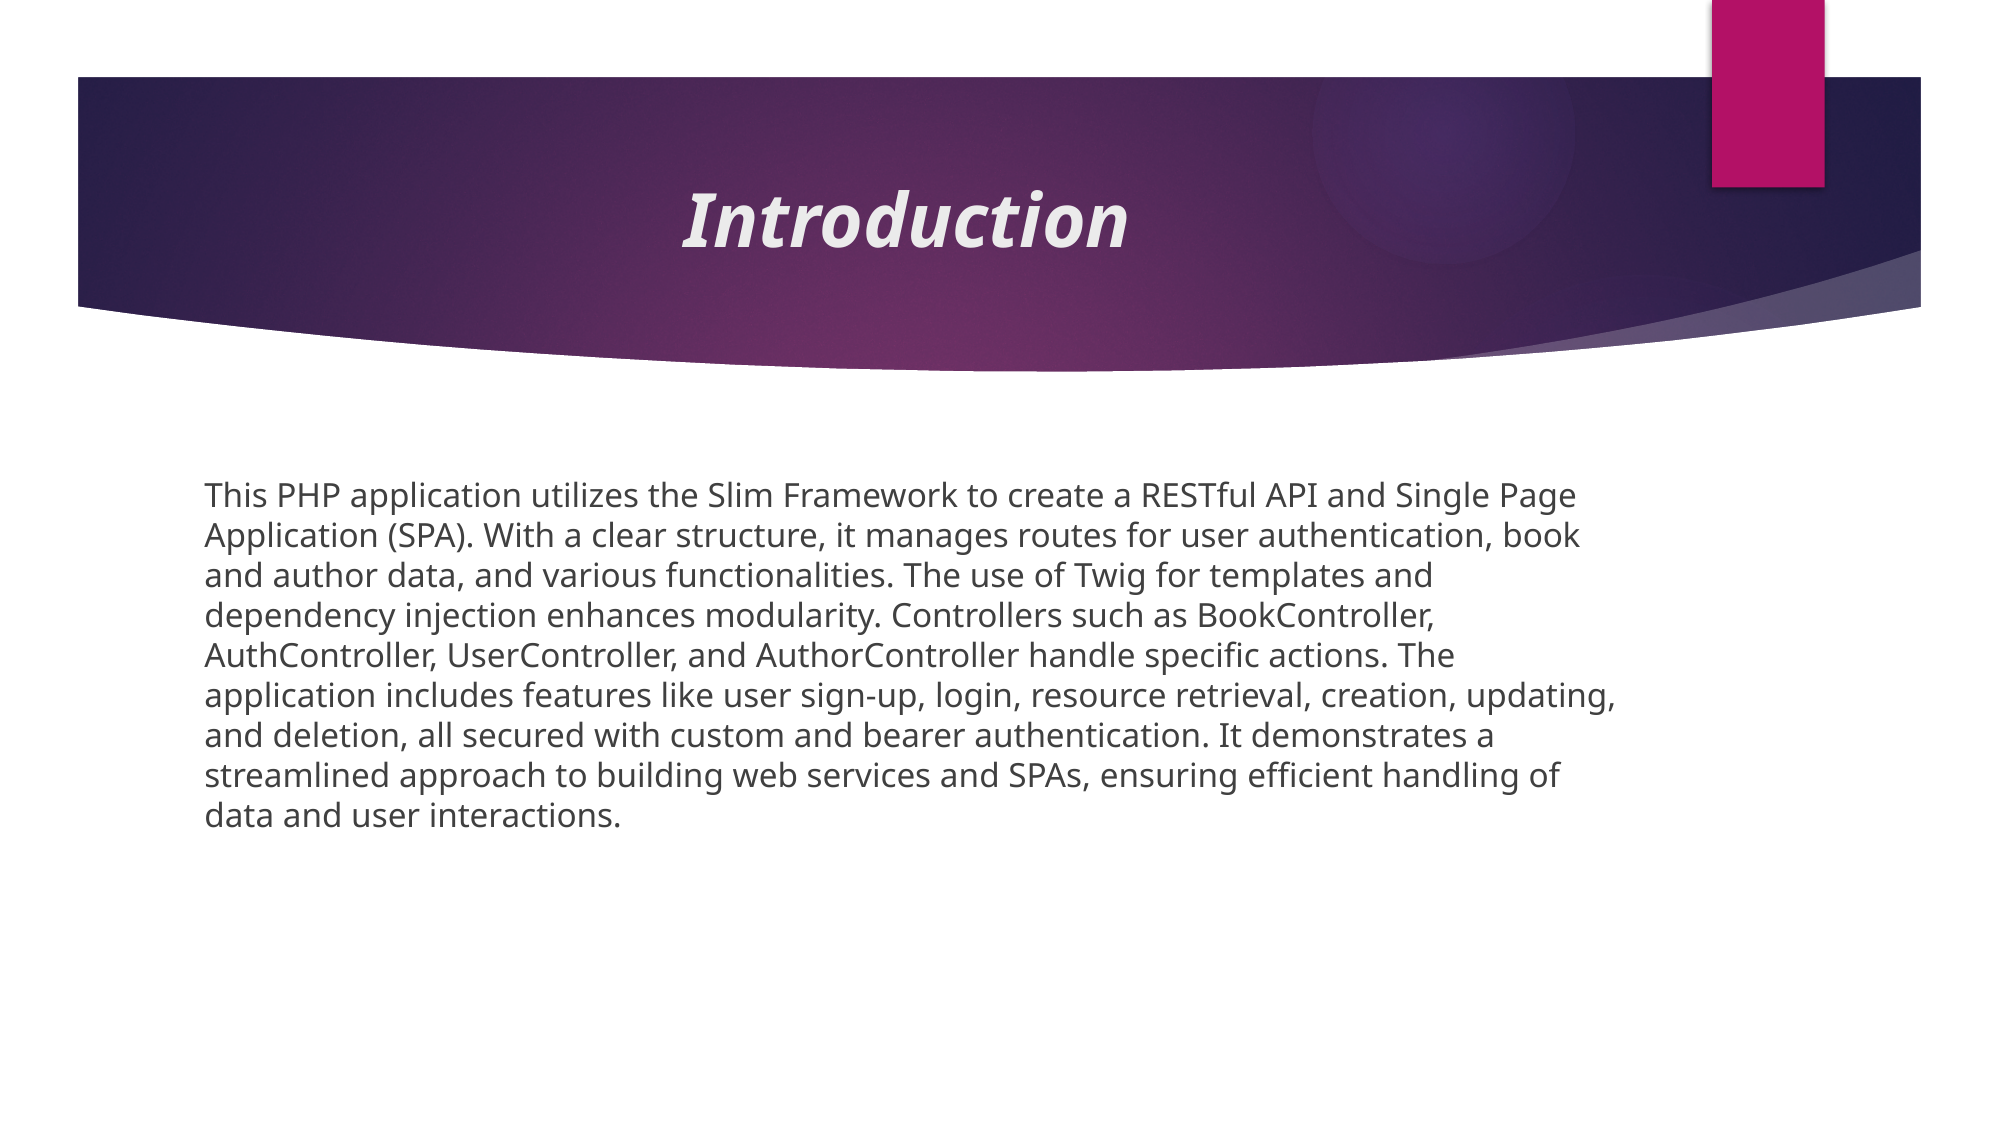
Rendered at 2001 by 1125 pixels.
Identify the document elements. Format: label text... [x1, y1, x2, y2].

title Introduction [189, 159, 1627, 276]
list This PHP application utilizes the Slim Framework to create a RESTful API and Single Page Application (SPA). With a clear structure, it manages routes for user authentication, book and author data, and various functionalities. The use of Twig for templates and dependency injection enhances modularity. Controllers such as BookController, AuthController, UserController, and AuthorController handle specific actions. The application includes features like user sign-up, login, resource retrieval, creation, updating, and deletion, all secured with custom and bearer authentication. It demonstrates a streamlined approach to building web services and SPAs, ensuring efficient handling of data and user interactions. [189, 427, 1638, 988]
